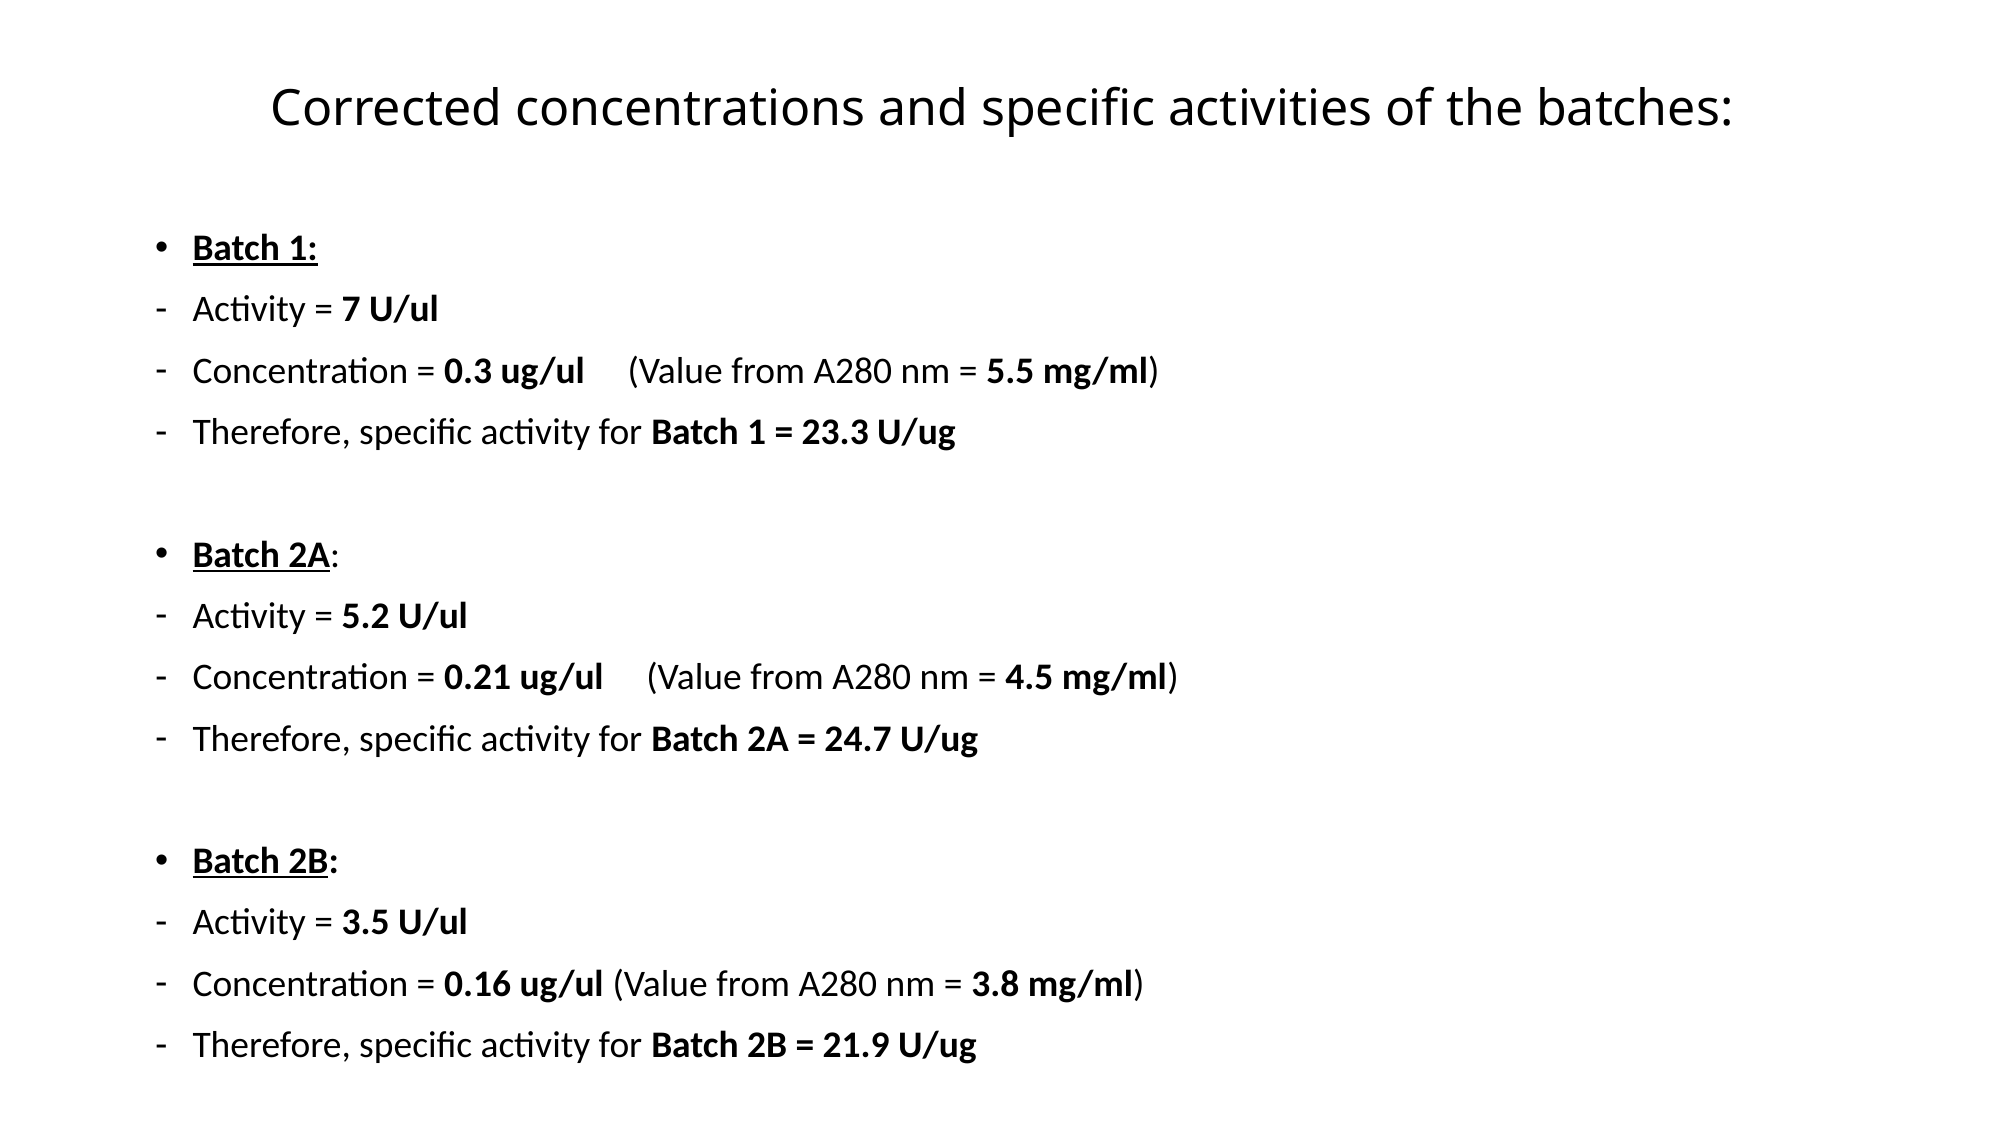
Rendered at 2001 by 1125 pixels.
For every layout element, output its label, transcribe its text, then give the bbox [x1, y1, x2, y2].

text_box Batch 1: Activity = 7 U/ul Concentration = 0.3 ug/ul (Value from A280 nm = 5.5 mg/ml) Therefore, specific activity for Batch 1 = 23.3 U/ug Batch 2A: Activity = 5.2 U/ul Concentration = 0.21 ug/ul (Value from A280 nm = 4.5 mg/ml) Therefore, specific activity for Batch 2A = 24.7 U/ug Batch 2B: Activity = 3.5 U/ul Concentration = 0.16 ug/ul (Value from A280 nm = 3.8 mg/ml) Therefore, specific activity for Batch 2B = 21.9 U/ug [140, 220, 1376, 1087]
title Corrected concentrations and specific activities of the batches: [140, 0, 1866, 218]
